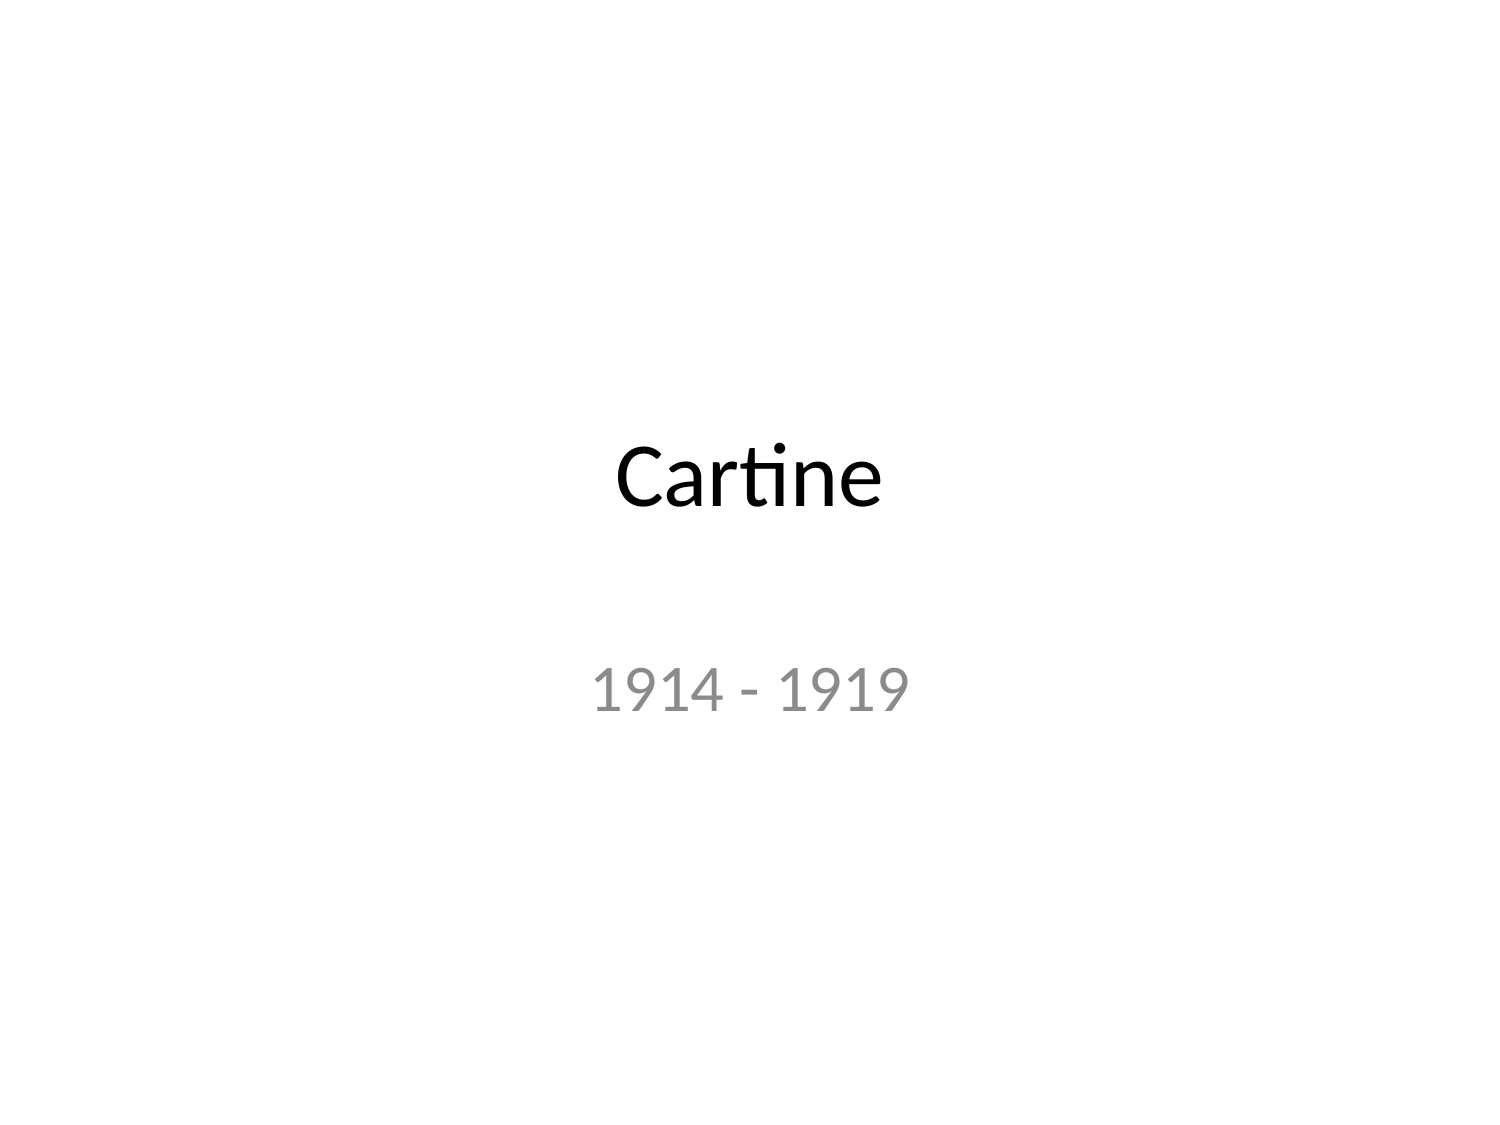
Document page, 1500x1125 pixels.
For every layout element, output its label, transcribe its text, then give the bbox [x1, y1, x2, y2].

title Cartine [112, 349, 1388, 591]
subtitle 1914 - 1919 [225, 637, 1275, 925]
